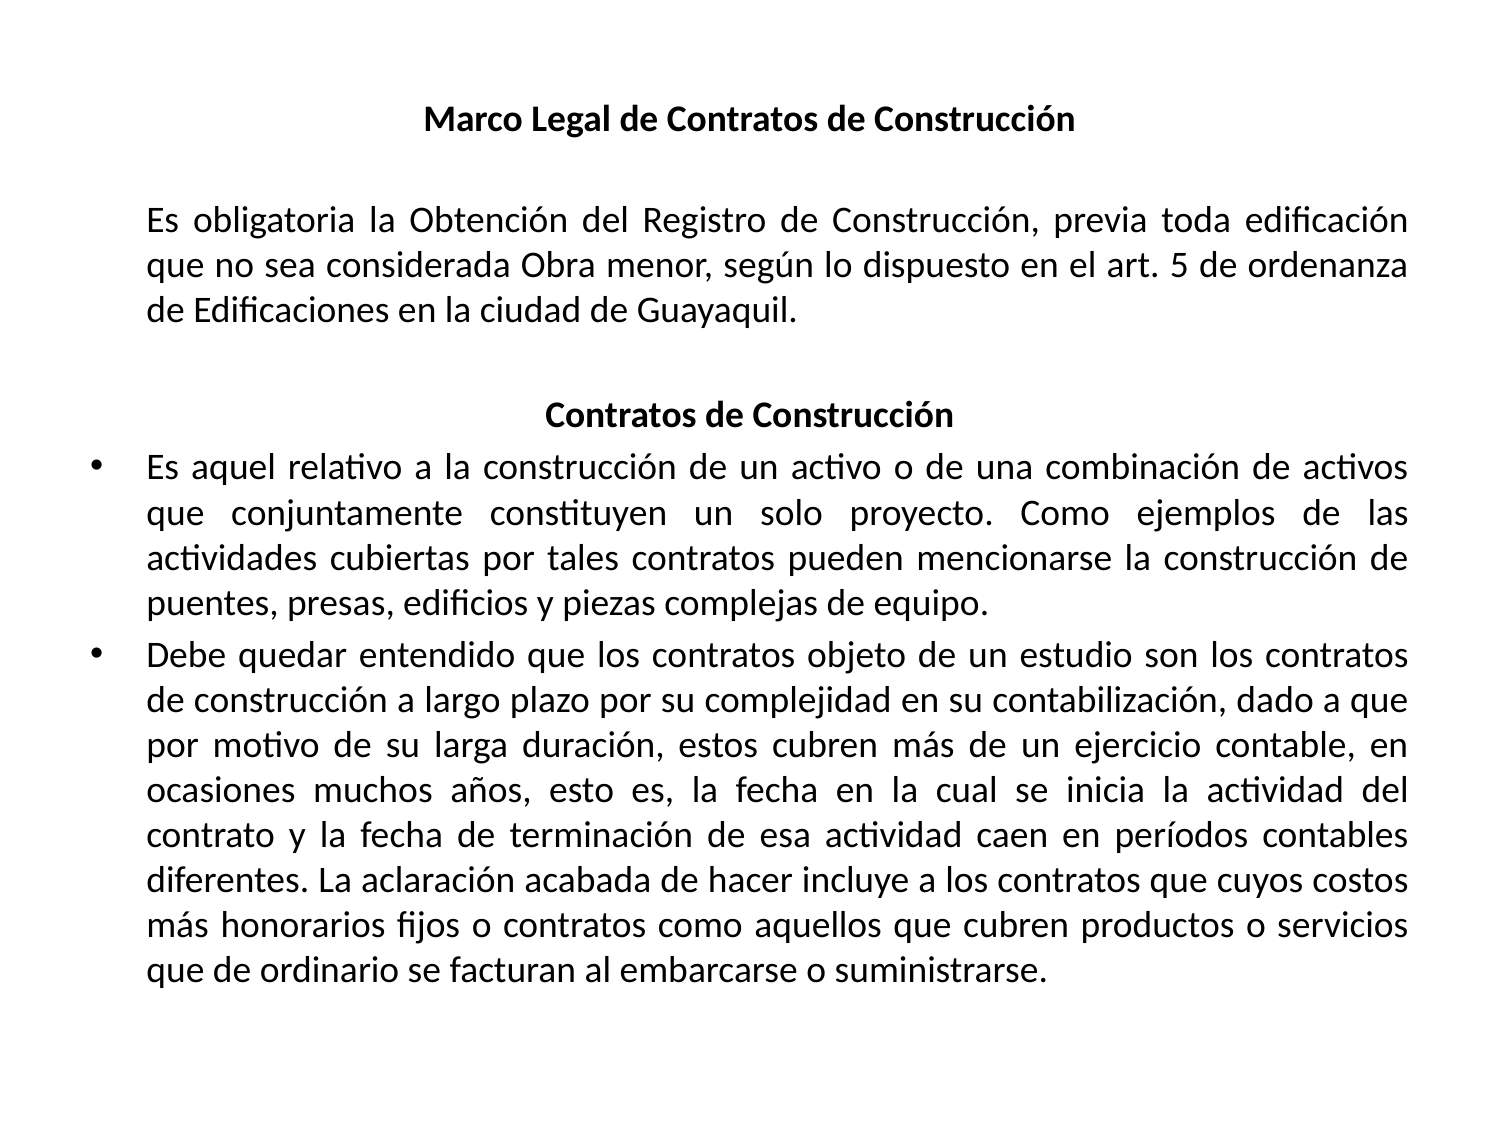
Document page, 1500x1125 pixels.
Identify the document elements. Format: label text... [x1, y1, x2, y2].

list Es obligatoria la Obtención del Registro de Construcción, previa toda edificación que no sea considerada Obra menor, según lo dispuesto en el art. 5 de ordenanza de Edificaciones en la ciudad de Guayaquil. Contratos de Construcción Es aquel relativo a la construcción de un activo o de una combinación de activos que conjuntamente constituyen un solo proyecto. Como ejemplos de las actividades cubiertas por tales contratos pueden mencionarse la construcción de puentes, presas, edificios y piezas complejas de equipo. Debe quedar entendido que los contratos objeto de un estudio son los contratos de construcción a largo plazo por su complejidad en su contabilización, dado a que por motivo de su larga duración, estos cubren más de un ejercicio contable, en ocasiones muchos años, esto es, la fecha en la cual se inicia la actividad del contrato y la fecha de terminación de esa actividad caen en períodos contables diferentes. La aclaración acabada de hacer incluye a los contratos que cuyos costos más honorarios fijos o contratos como aquellos que cubren productos o servicios que de ordinario se facturan al embarcarse o suministrarse. [74, 187, 1426, 1006]
title Marco Legal de Contratos de Construcción [74, 44, 1426, 187]
